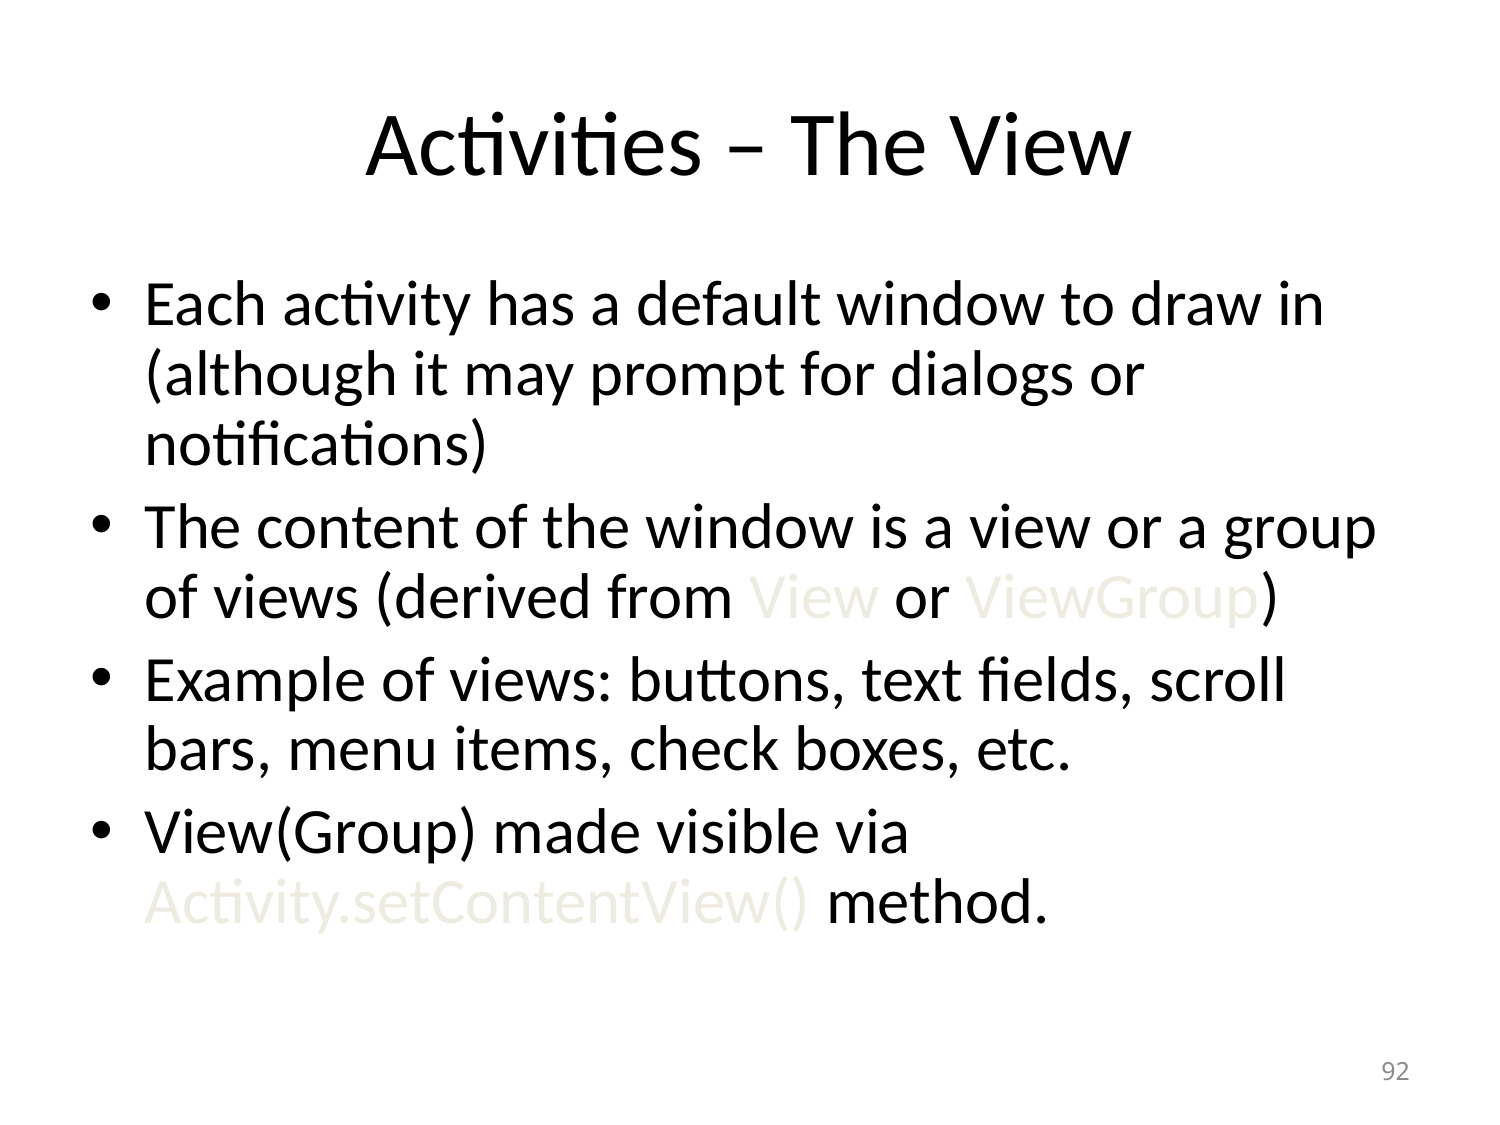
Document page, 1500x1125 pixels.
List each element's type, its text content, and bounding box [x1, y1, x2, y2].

list Each activity has a default window to draw in (although it may prompt for dialogs or notifications) The content of the window is a view or a group of views (derived from View or ViewGroup) Example of views: buttons, text fields, scroll bars, menu items, check boxes, etc. View(Group) made visible via Activity.setContentView() method. [75, 262, 1425, 1005]
slide_number 92 [1074, 1042, 1425, 1103]
title Activities – The View [75, 45, 1425, 233]
